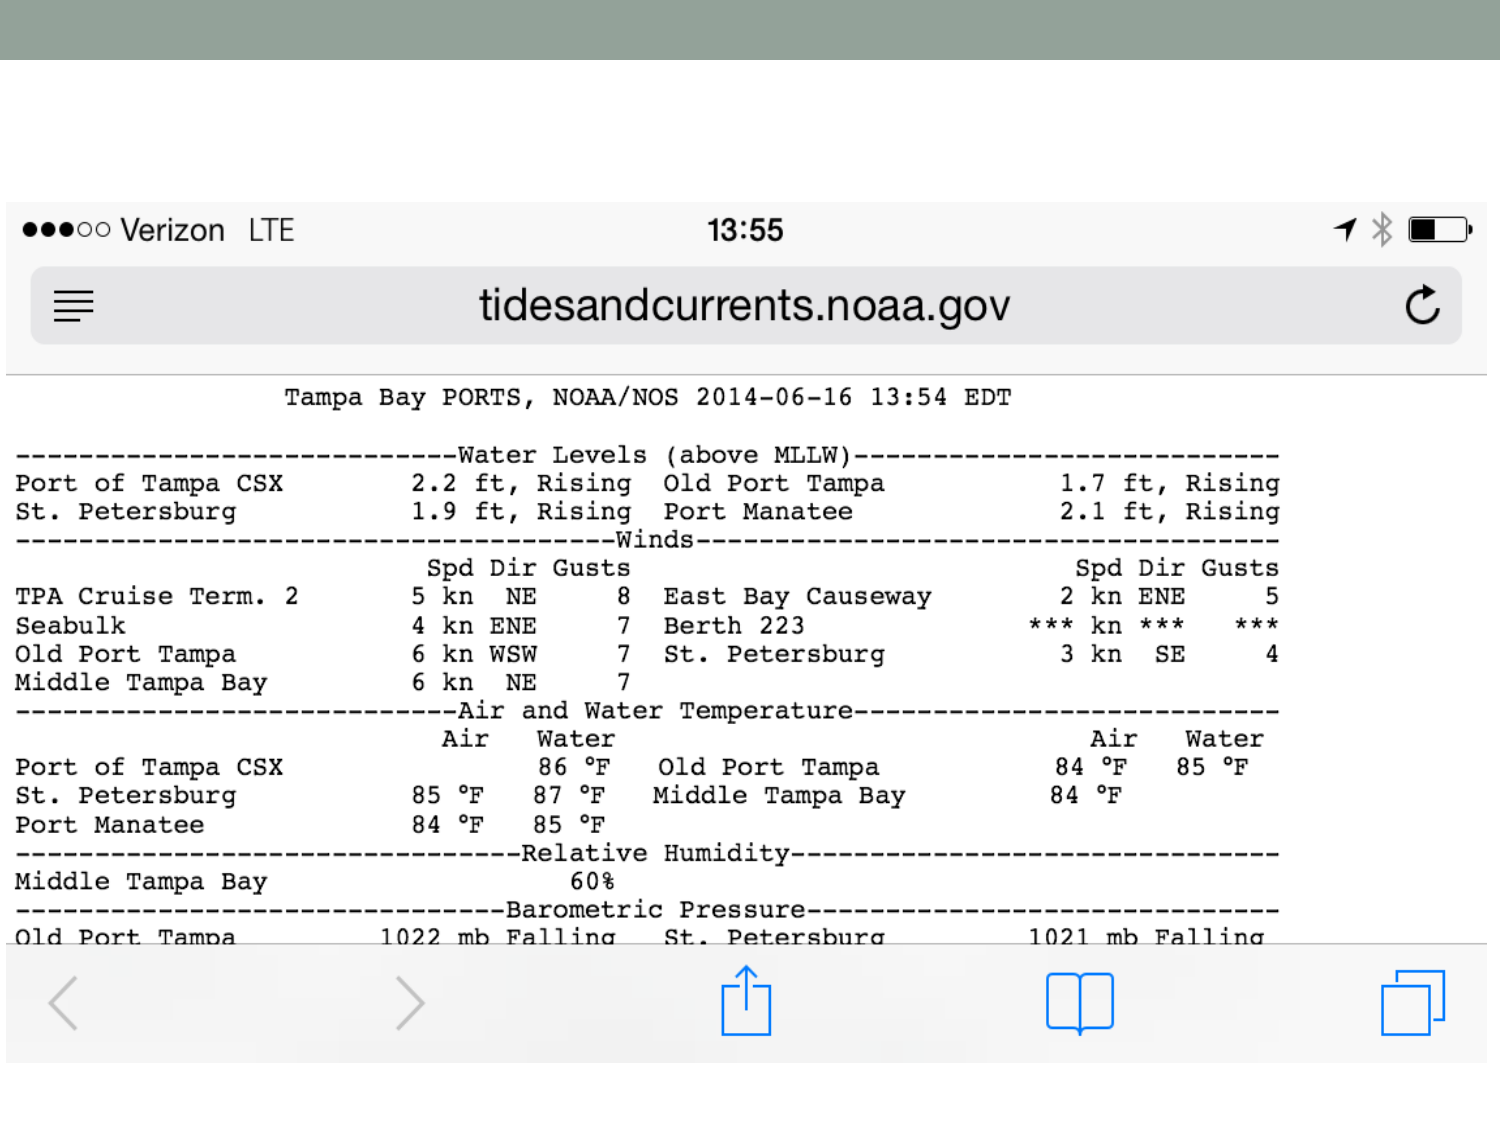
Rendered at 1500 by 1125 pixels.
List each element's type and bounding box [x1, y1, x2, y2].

list [4, 201, 1496, 1063]
